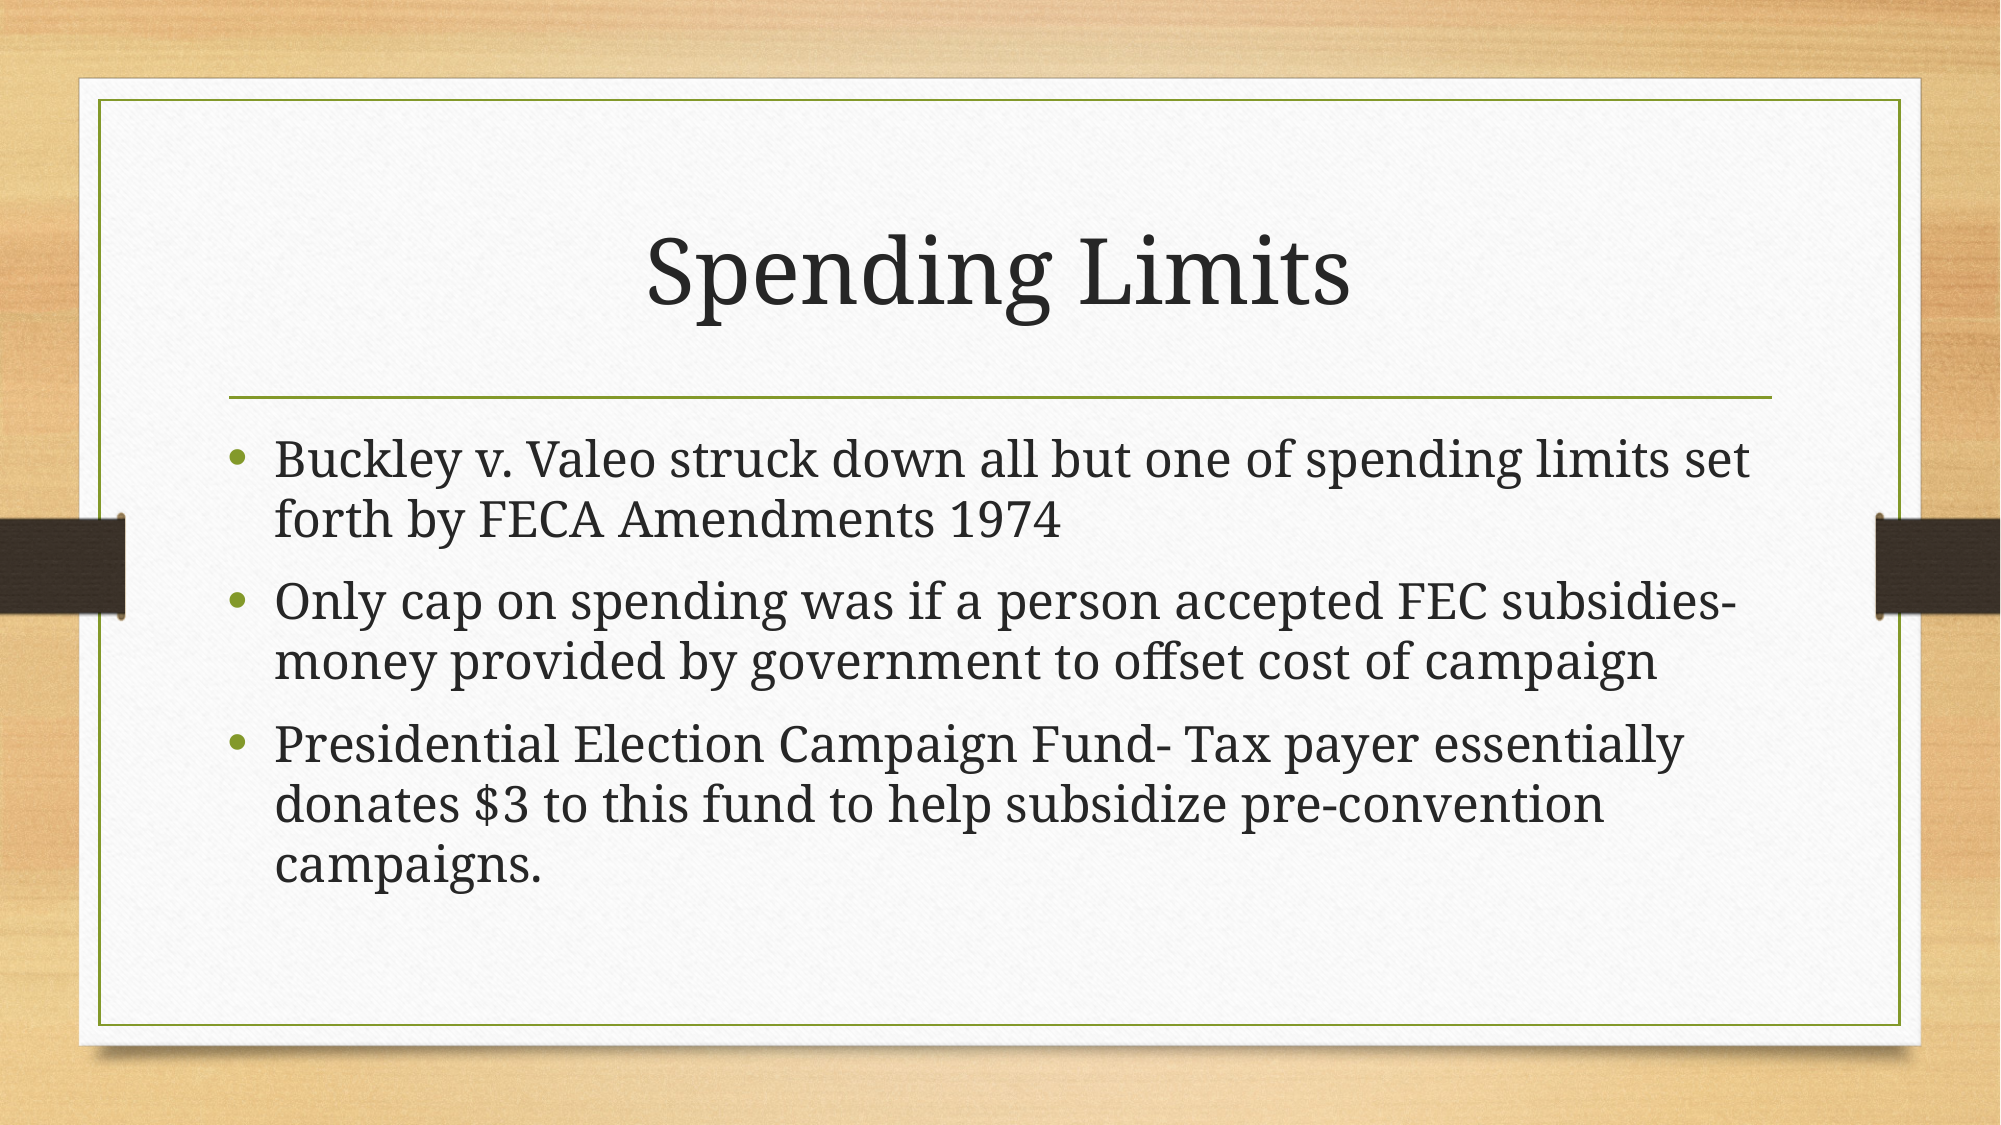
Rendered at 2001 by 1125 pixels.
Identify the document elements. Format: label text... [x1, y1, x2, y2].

title Spending Limits [212, 161, 1788, 375]
picture [0, 0, 2001, 1125]
list Buckley v. Valeo struck down all but one of spending limits set forth by FECA Amendments 1974 Only cap on spending was if a person accepted FEC subsidies- money provided by government to offset cost of campaign Presidential Election Campaign Fund- Tax payer essentially donates $3 to this fund to help subsidize pre-convention campaigns. [212, 419, 1788, 964]
